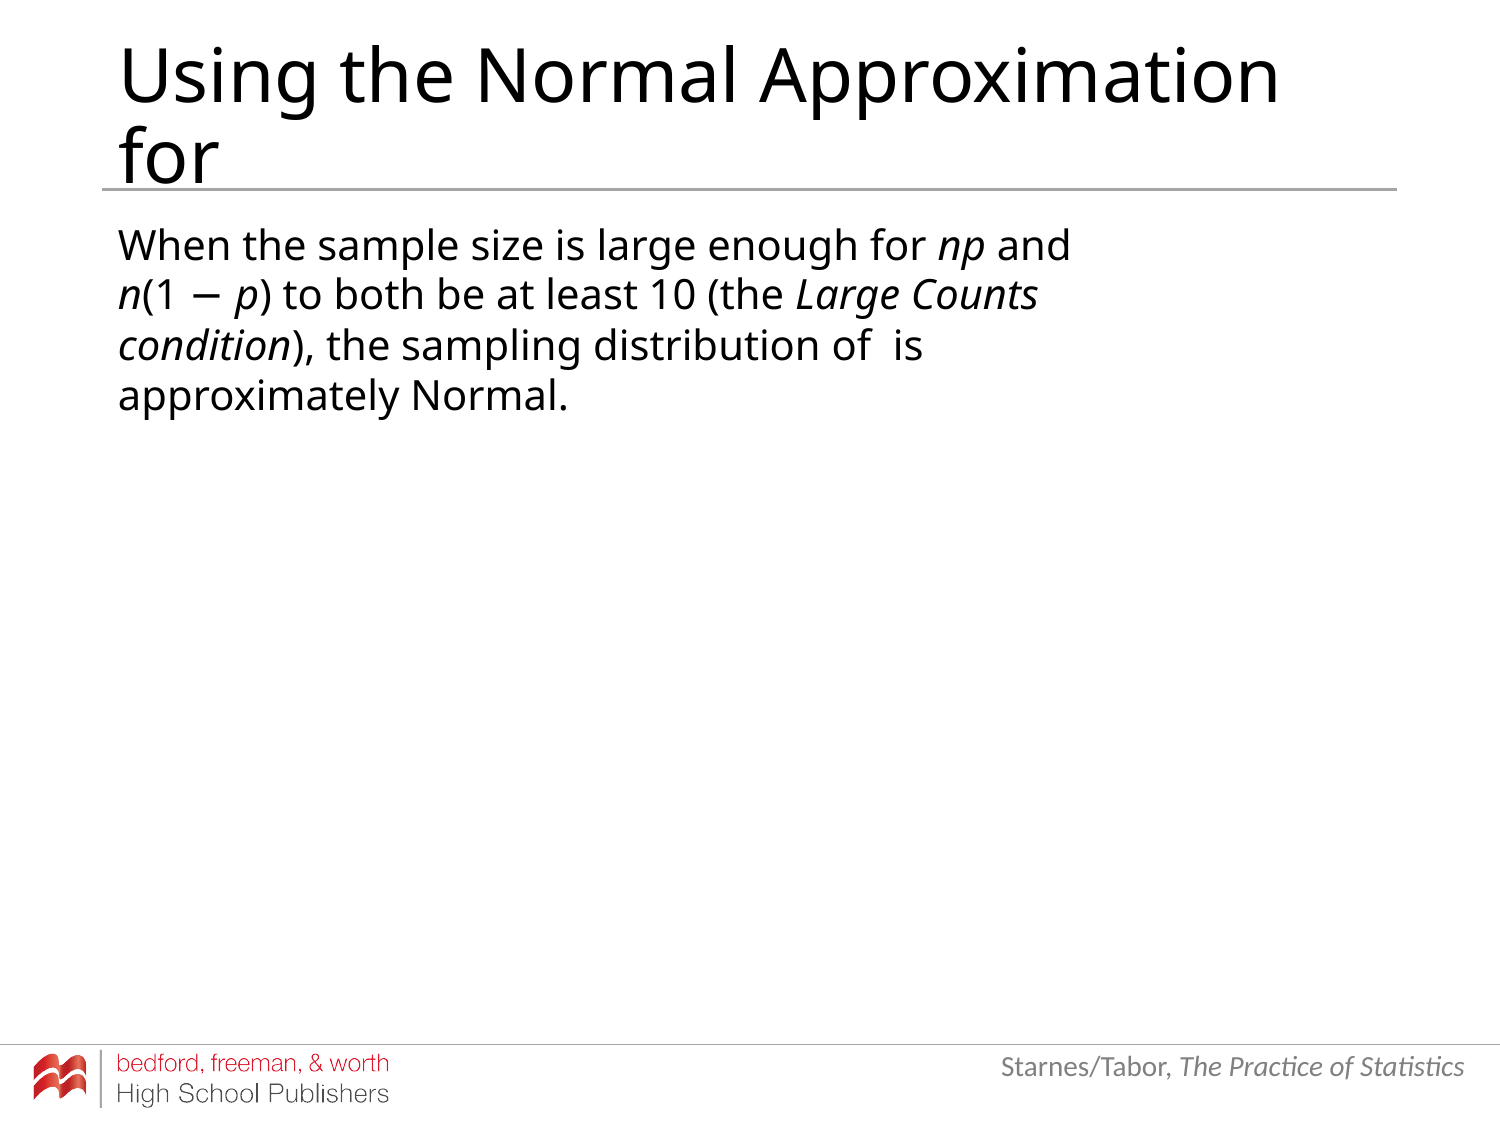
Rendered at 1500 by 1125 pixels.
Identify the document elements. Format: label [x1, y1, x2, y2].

picture [30, 1046, 392, 1111]
